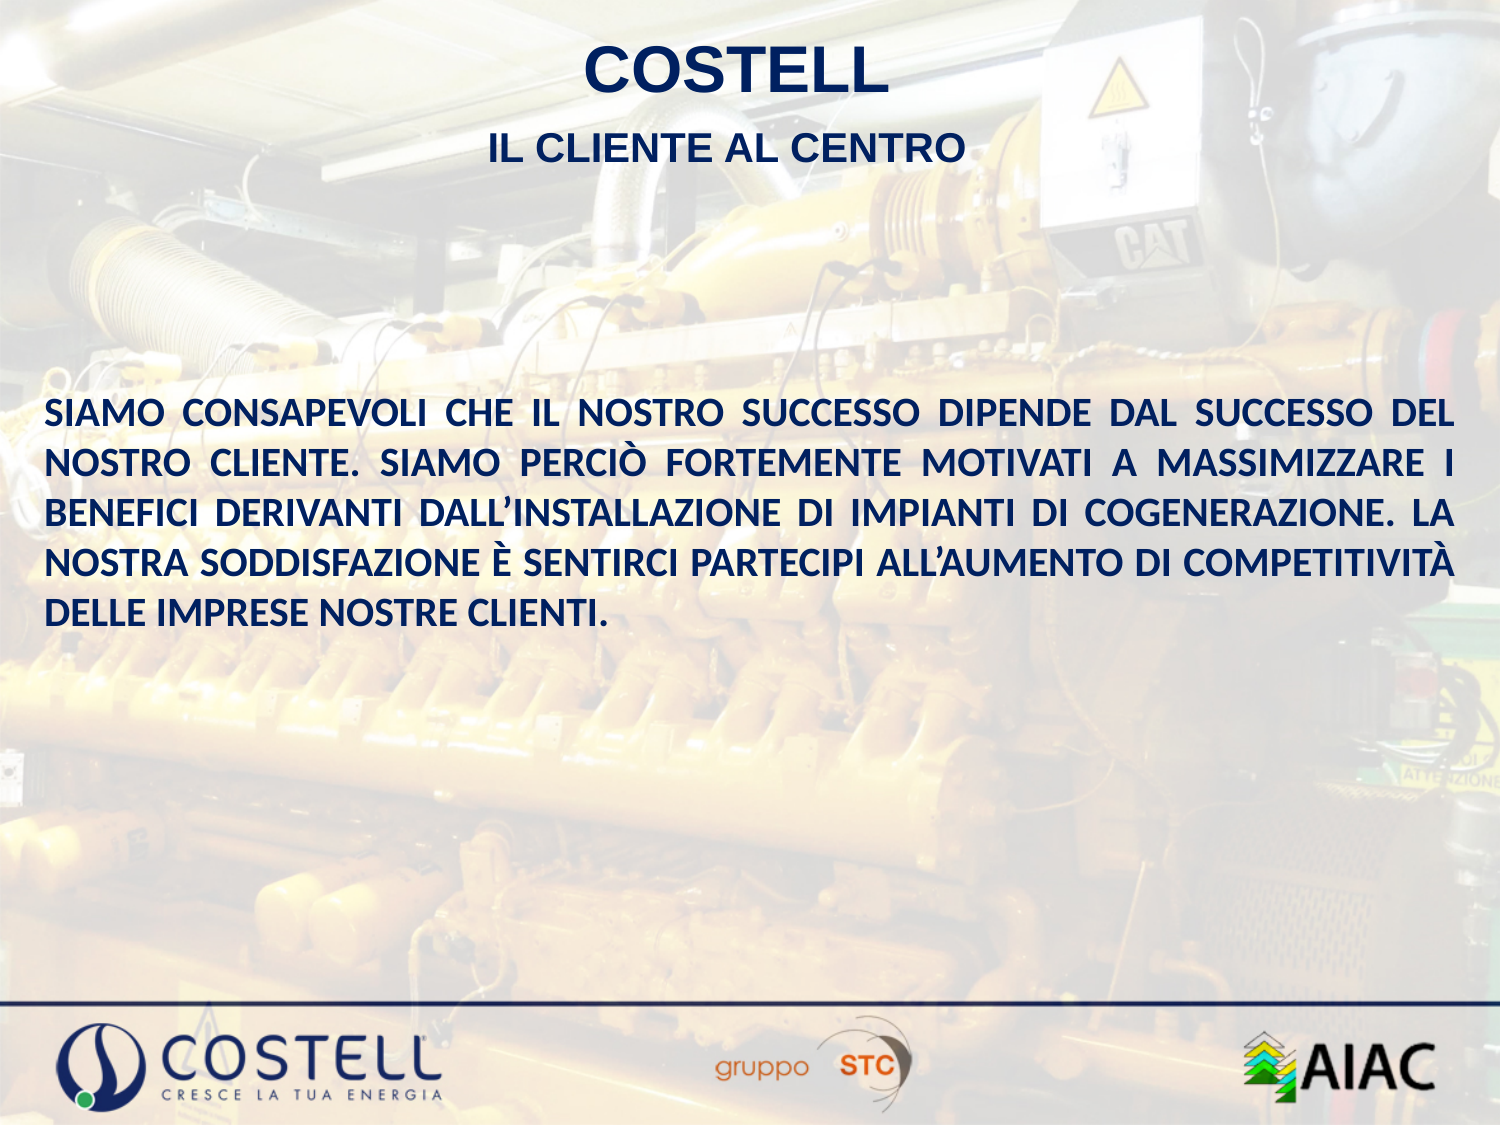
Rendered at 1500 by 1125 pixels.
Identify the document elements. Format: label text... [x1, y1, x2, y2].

picture [0, 0, 1500, 1125]
list COSTELL [334, 19, 1140, 114]
text_box IL CLIENTE AL CENTRO [324, 113, 1130, 208]
text_box SIAMO CONSAPEVOLI CHE IL NOSTRO SUCCESSO DIPENDE DAL SUCCESSO DEL NOSTRO CLIENTE. SIAMO PERCIÒ FORTEMENTE MOTIVATI A MASSIMIZZARE I BENEFICI DERIVANTI DALL’INSTALLAZIONE DI IMPIANTI DI COGENERAZIONE. LA NOSTRA SODDISFAZIONE È SENTIRCI PARTECIPI ALL’AUMENTO DI COMPETITIVITÀ DELLE IMPRESE NOSTRE CLIENTI. [29, 377, 1471, 643]
